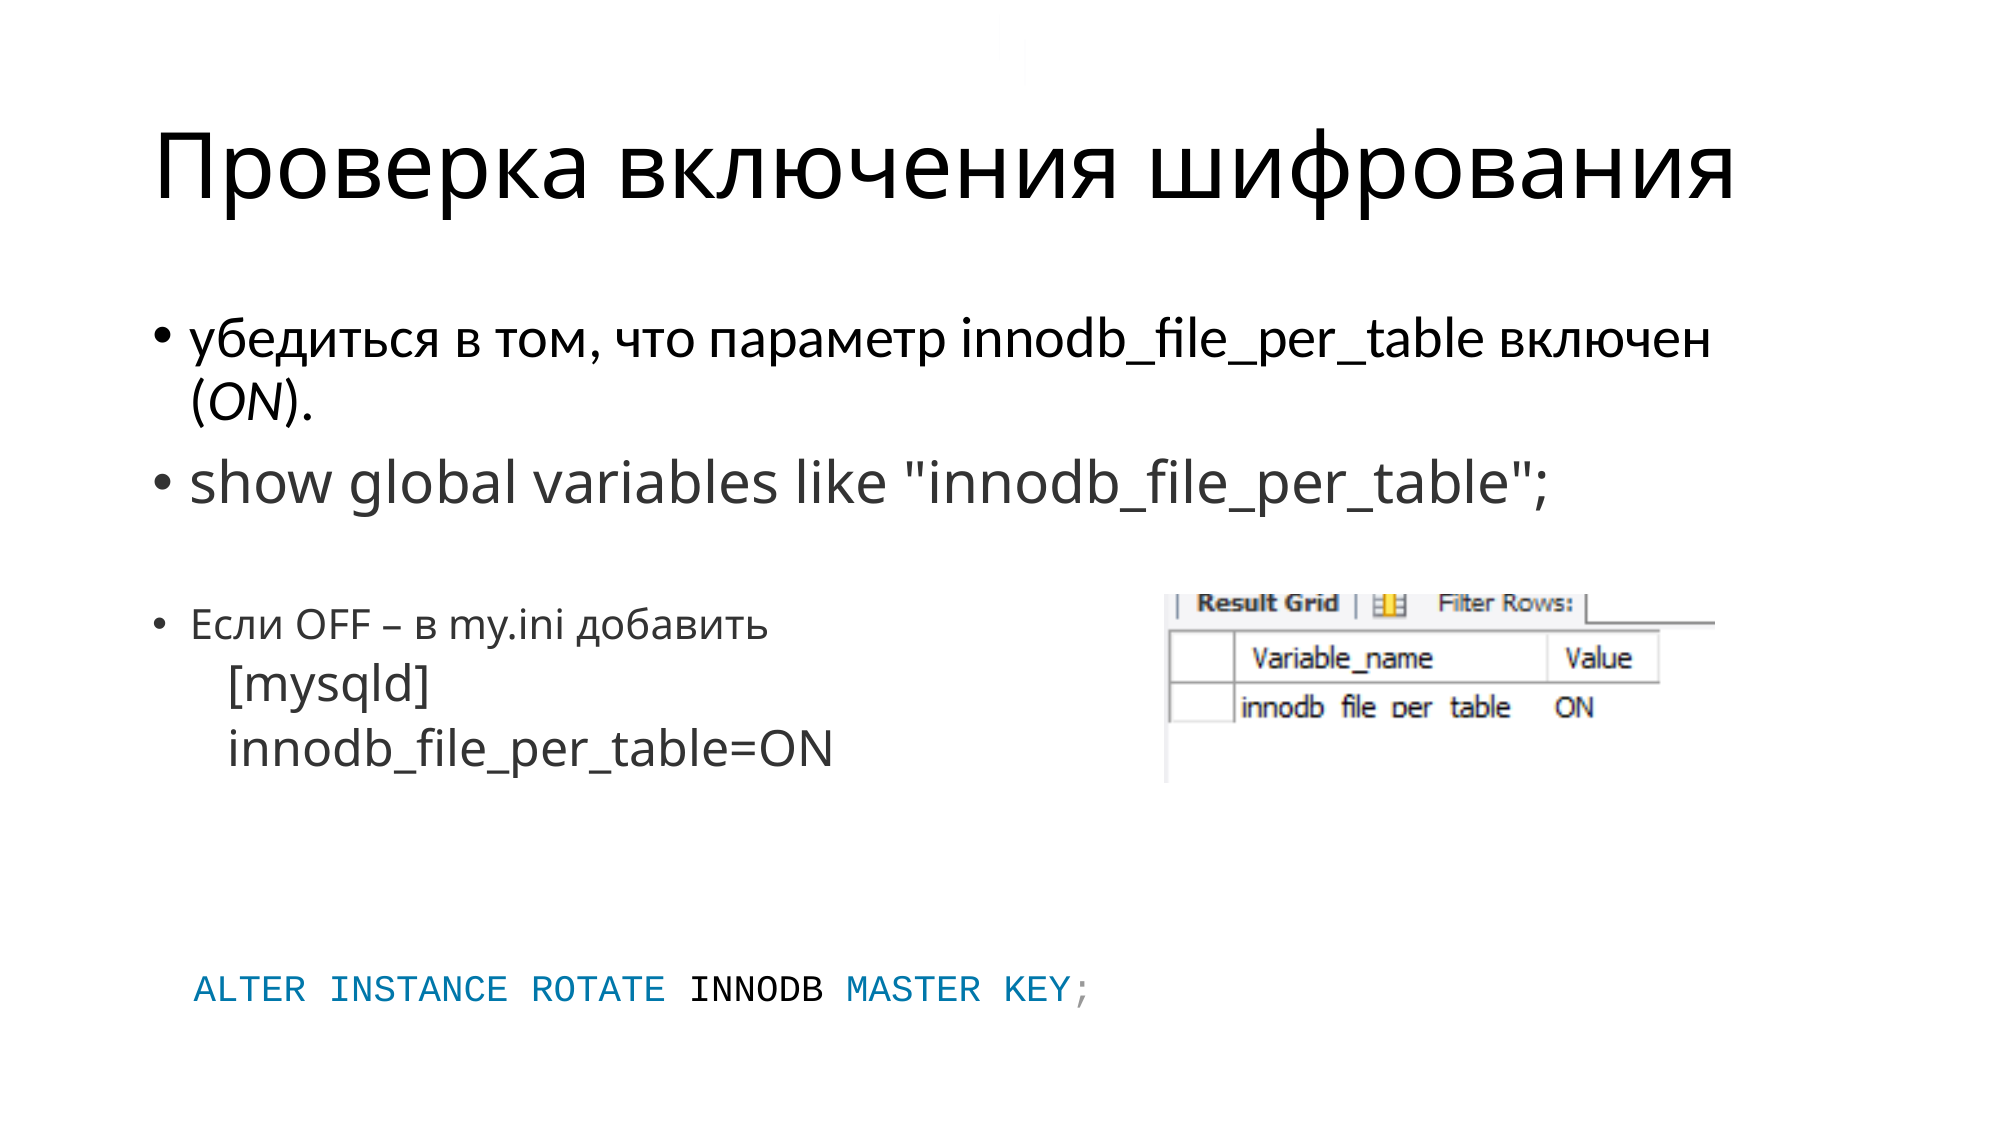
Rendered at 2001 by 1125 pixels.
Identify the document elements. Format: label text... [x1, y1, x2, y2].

list убедиться в том, что параметр innodb_file_per_table включен (ON). show global variables like "innodb_file_per_table"; Если OFF – в my.ini добавить [mysqld] innodb_file_per_table=ON [137, 299, 1863, 1014]
title Проверка включения шифрования [137, 59, 1863, 278]
picture [1164, 594, 1715, 783]
text_box ALTER INSTANCE ROTATE INNODB MASTER KEY; [178, 956, 1109, 1017]
